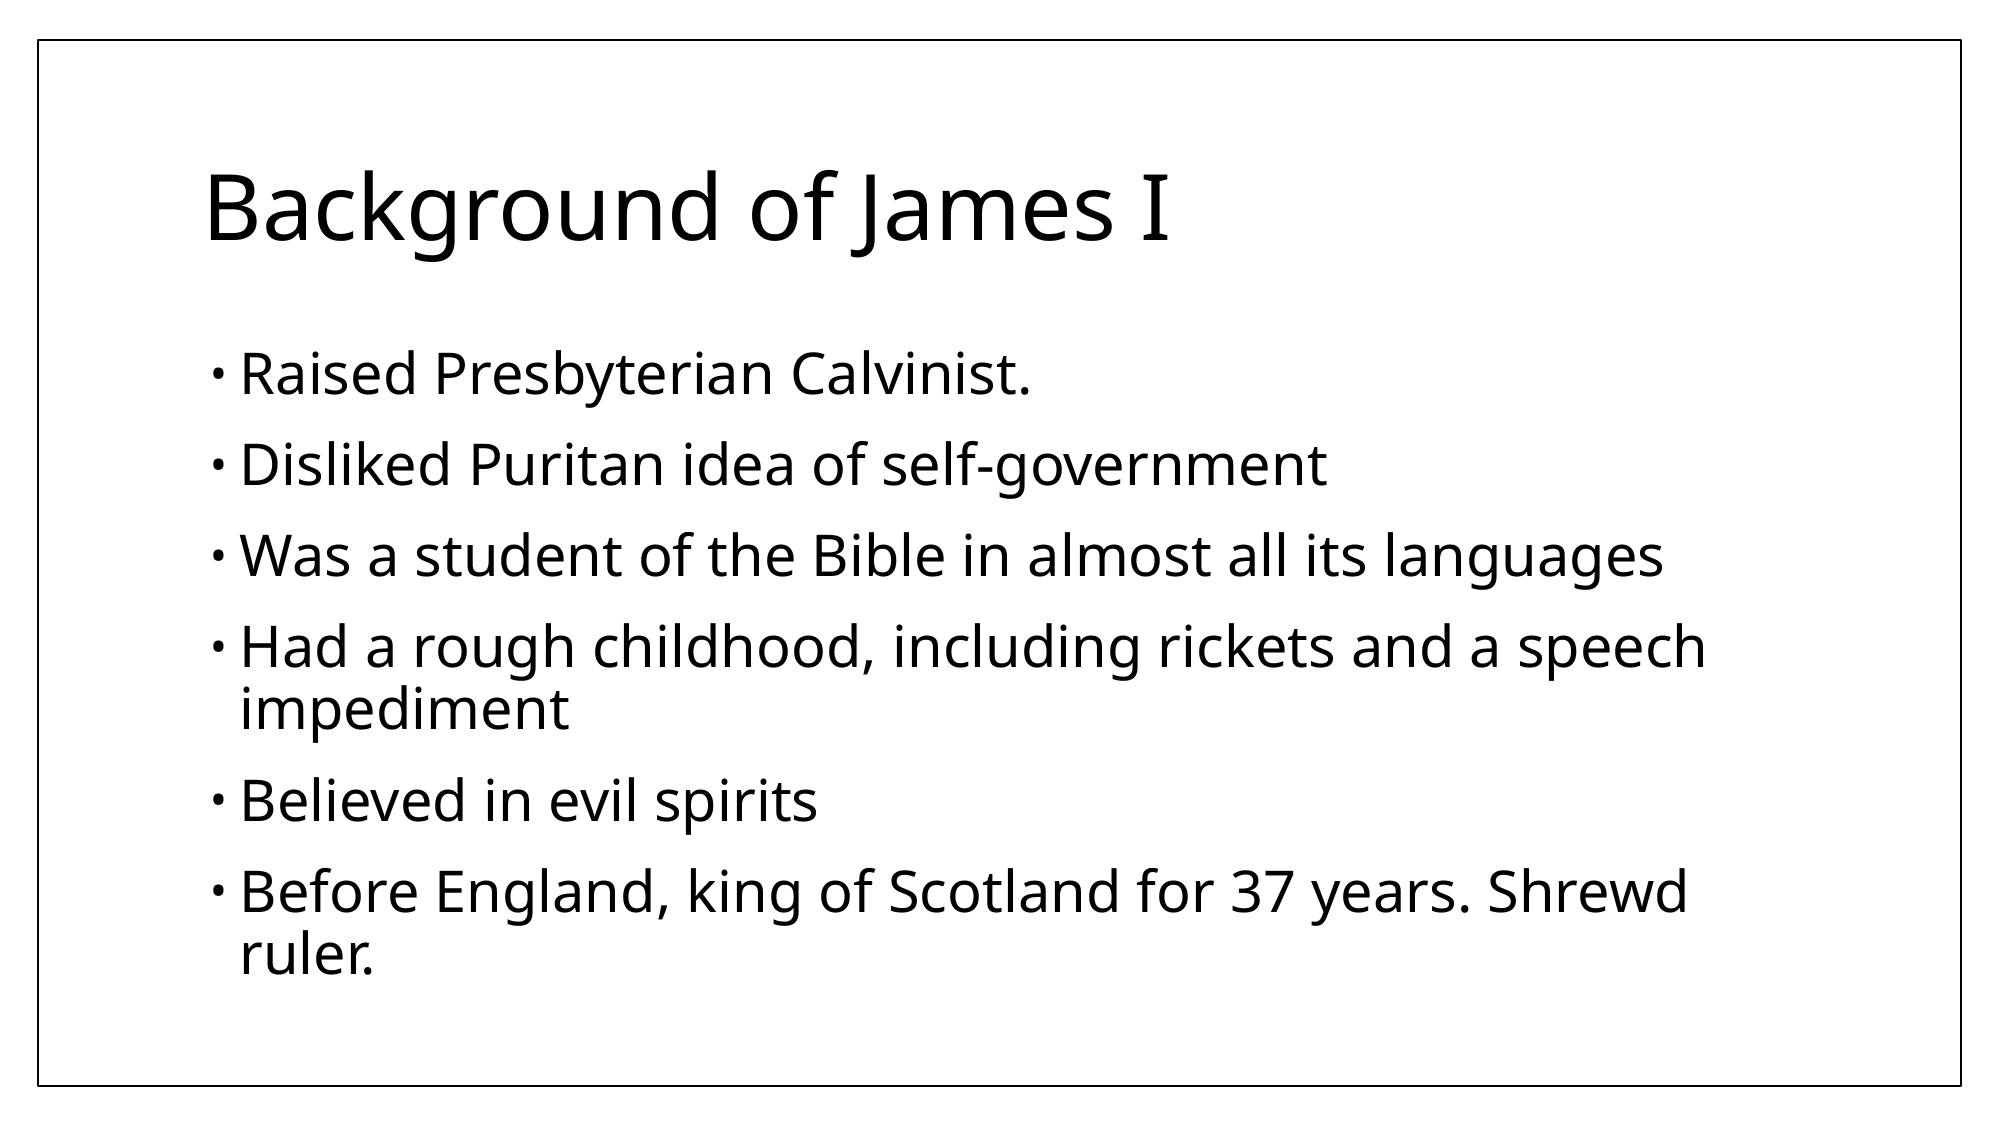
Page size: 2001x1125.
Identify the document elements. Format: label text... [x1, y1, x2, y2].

title Background of James I [187, 99, 1808, 323]
list Raised Presbyterian Calvinist. Disliked Puritan idea of self-government Was a student of the Bible in almost all its languages Had a rough childhood, including rickets and a speech impediment Believed in evil spirits Before England, king of Scotland for 37 years. Shrewd ruler. [187, 337, 1808, 1000]
